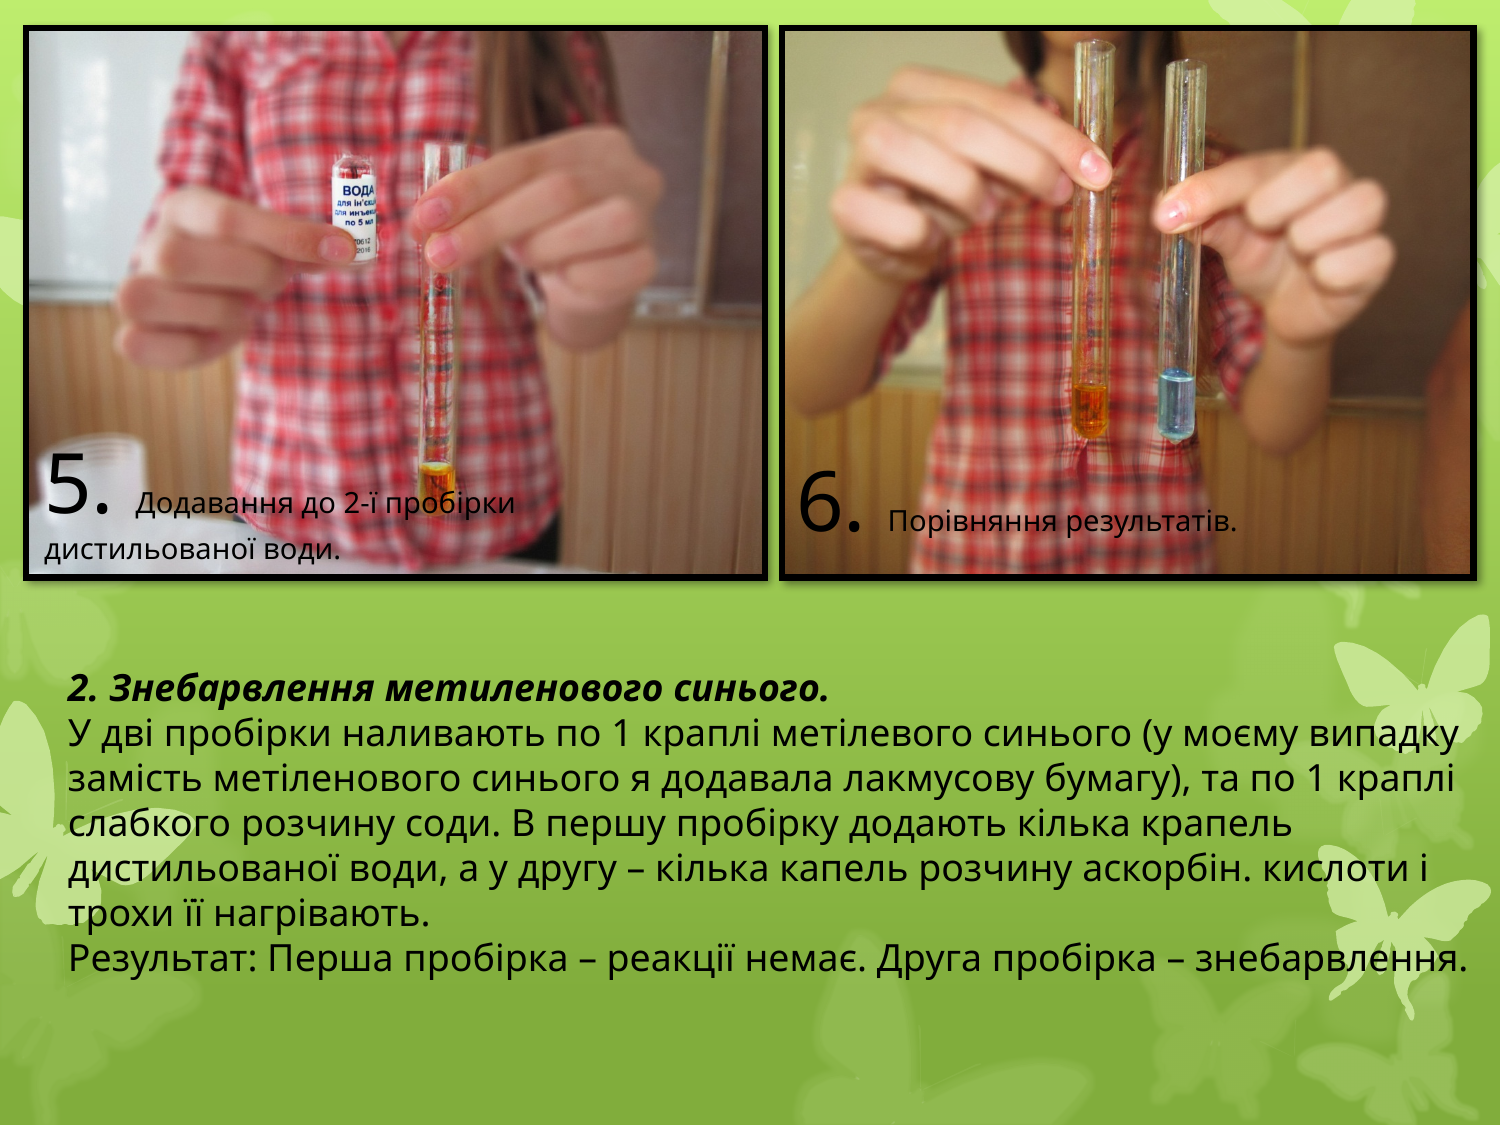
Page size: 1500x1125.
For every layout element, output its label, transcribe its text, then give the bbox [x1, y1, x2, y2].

picture [28, 30, 763, 575]
picture [784, 30, 1472, 575]
text_box 2. Знебарвлення метиленового синього. У дві пробірки наливають по 1 краплі метілевого синього (у моєму випадку замість метіленового синього я додавала лакмусову бумагу), та по 1 краплі слабкого розчину соди. В першу пробірку додають кілька крапель дистильованої води, а у другу – кілька капель розчину аскорбін. кислоти і трохи її нагрівають. Результат: Перша пробірка – реакції немає. Друга пробірка – знебарвлення. [53, 656, 1500, 987]
